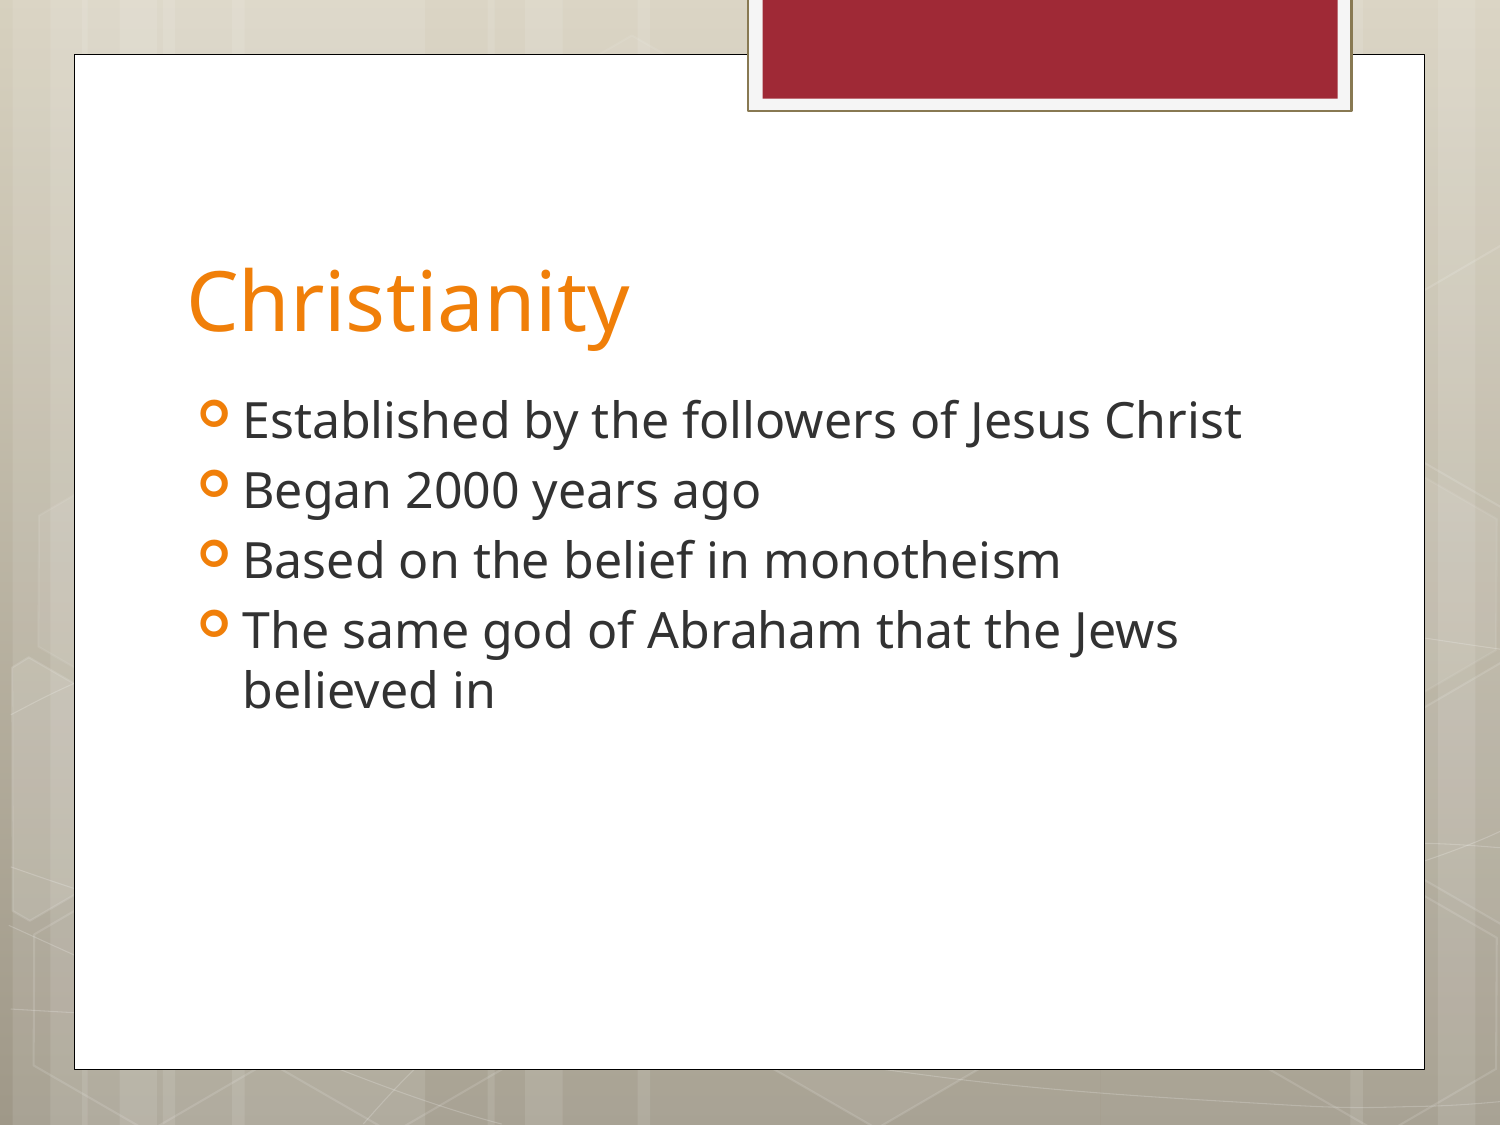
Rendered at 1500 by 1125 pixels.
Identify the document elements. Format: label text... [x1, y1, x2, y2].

title Christianity [171, 168, 1324, 357]
list Established by the followers of Jesus Christ Began 2000 years ago Based on the belief in monotheism The same god of Abraham that the Jews believed in [171, 381, 1283, 957]
